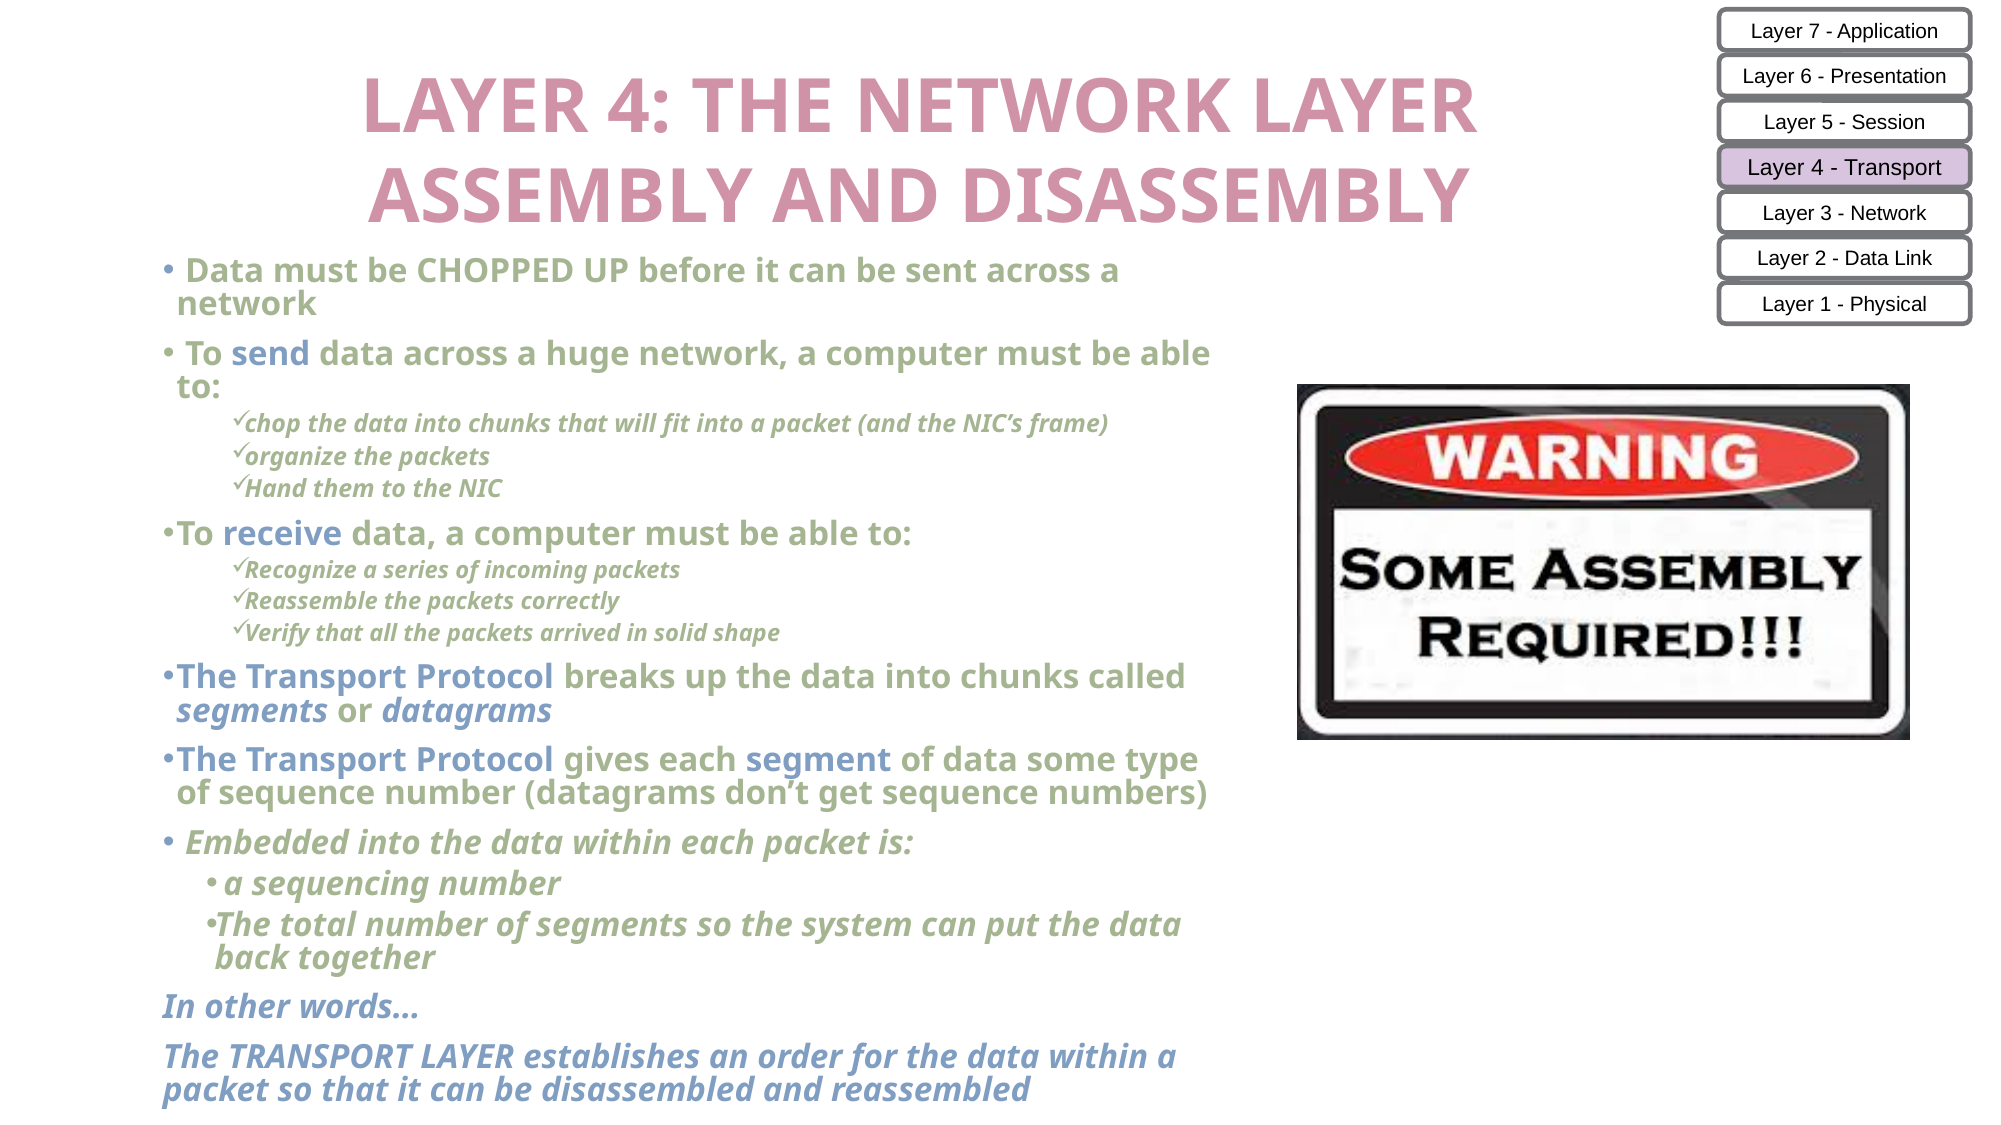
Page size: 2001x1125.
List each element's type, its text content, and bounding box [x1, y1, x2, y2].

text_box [1718, 9, 1971, 324]
list Data must be CHOPPED UP before it can be sent across a network To send data across a huge network, a computer must be able to: chop the data into chunks that will fit into a packet (and the NIC’s frame) organize the packets Hand them to the NIC To receive data, a computer must be able to: Recognize a series of incoming packets Reassemble the packets correctly Verify that all the packets arrived in solid shape The Transport Protocol breaks up the data into chunks called segments or datagrams The Transport Protocol gives each segment of data some type of sequence number (datagrams don’t get sequence numbers) Embedded into the data within each packet is: a sequencing number The total number of segments so the system can put the data back together In other words… The TRANSPORT LAYER establishes an order for the data within a packet so that it can be disassembled and reassembled [147, 247, 1237, 1125]
text_box LAYER 4: THE NETWORK LAYER ASSEMBLY AND DISASSEMBLY [115, 50, 1718, 246]
picture [1297, 384, 1910, 741]
